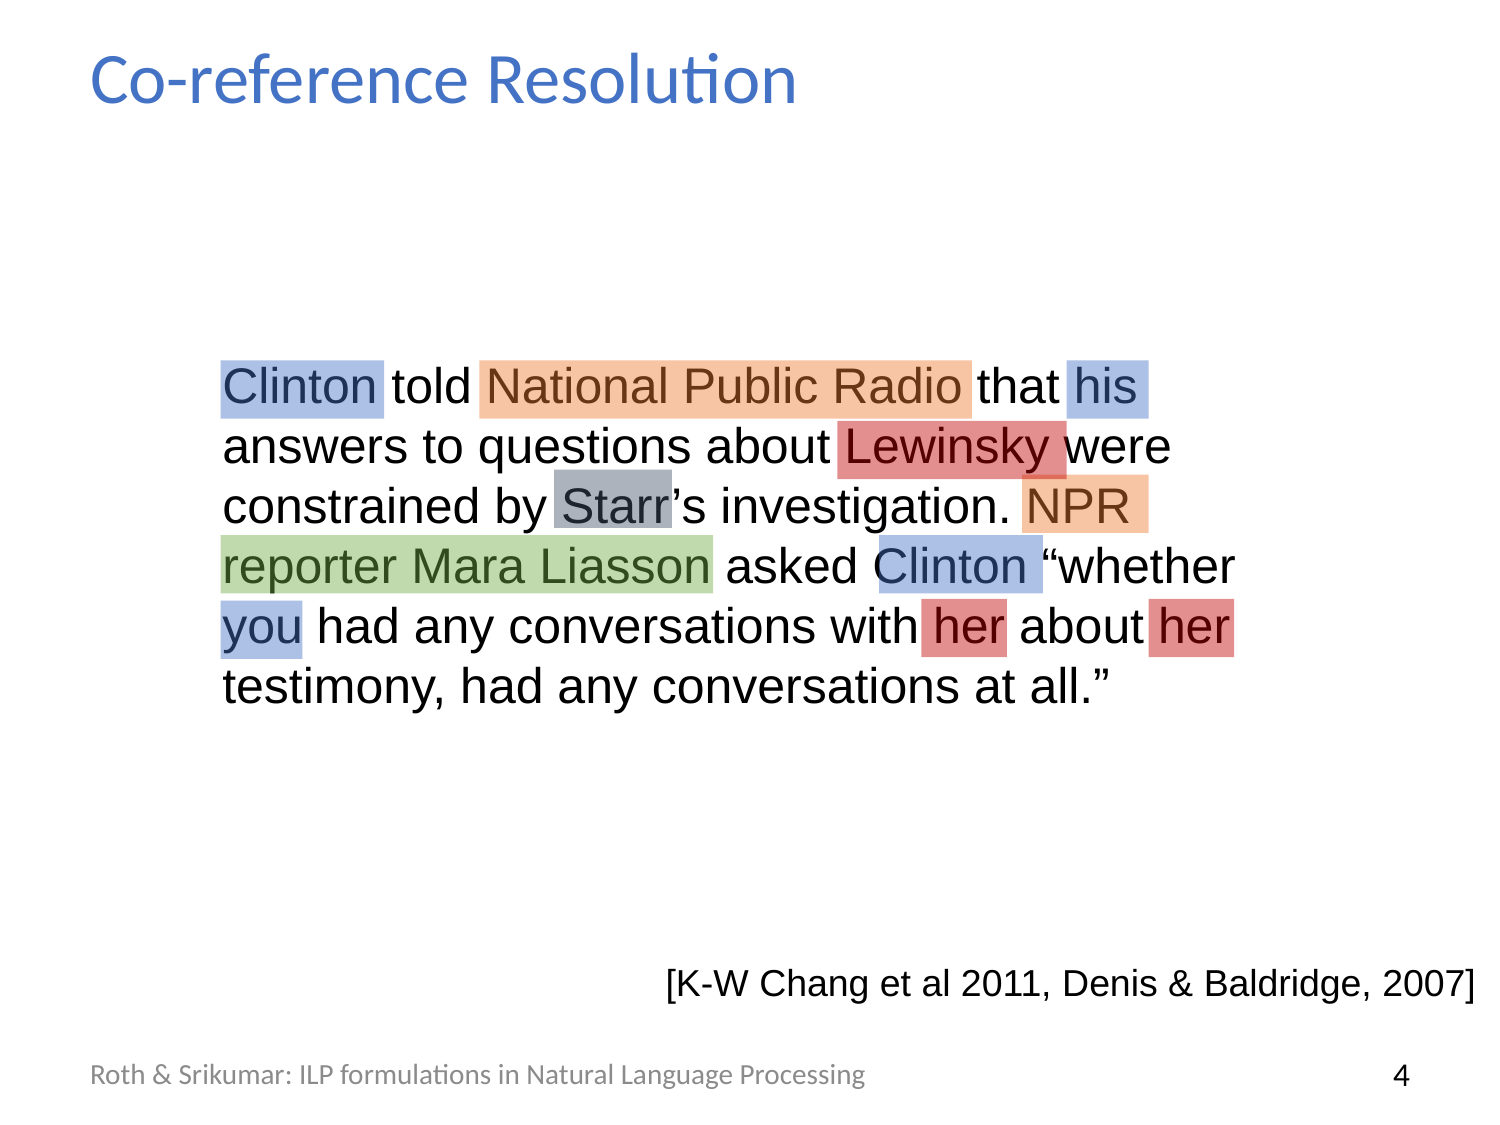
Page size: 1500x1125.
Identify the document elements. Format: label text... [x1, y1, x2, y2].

slide_number 3 [1074, 1042, 1425, 1103]
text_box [837, 420, 1235, 658]
text_box [K-W Chang et al 2011, Denis & Baldridge, 2007] [650, 951, 1492, 1011]
title Co-reference Resolution [75, 23, 1425, 125]
footer Roth & Srikumar: ILP formulations in Natural Language Processing [75, 1042, 988, 1103]
text_box Clinton told National Public Radio that his answers to questions about Lewinsky were constrained by Starr’s investigation. NPR reporter Mara Liasson asked Clinton “whether you had any conversations with her about her testimony, had any conversations at all.” [207, 345, 1293, 721]
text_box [220, 360, 1149, 660]
